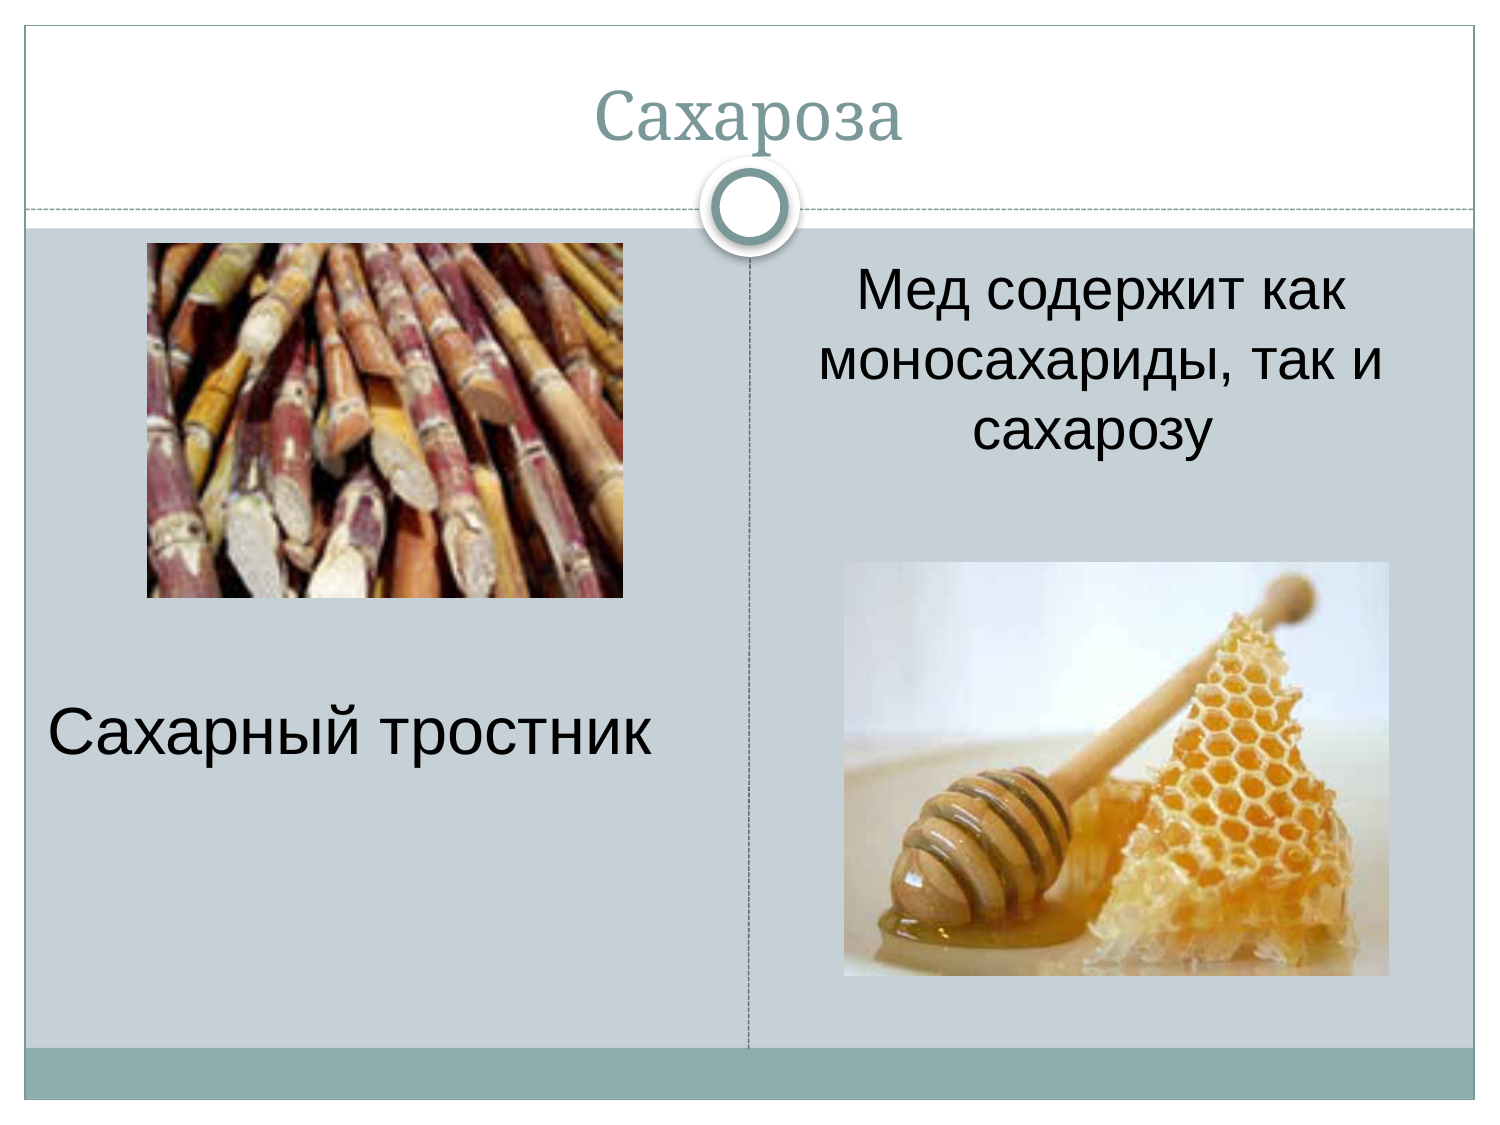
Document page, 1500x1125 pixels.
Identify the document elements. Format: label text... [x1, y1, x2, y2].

text_box Сахарный тростник [32, 680, 667, 776]
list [147, 243, 623, 599]
text_box Мед содержит как моносахариды, так и сахарозу [726, 243, 1477, 469]
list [844, 562, 1389, 977]
title Сахароза [49, 37, 1450, 162]
